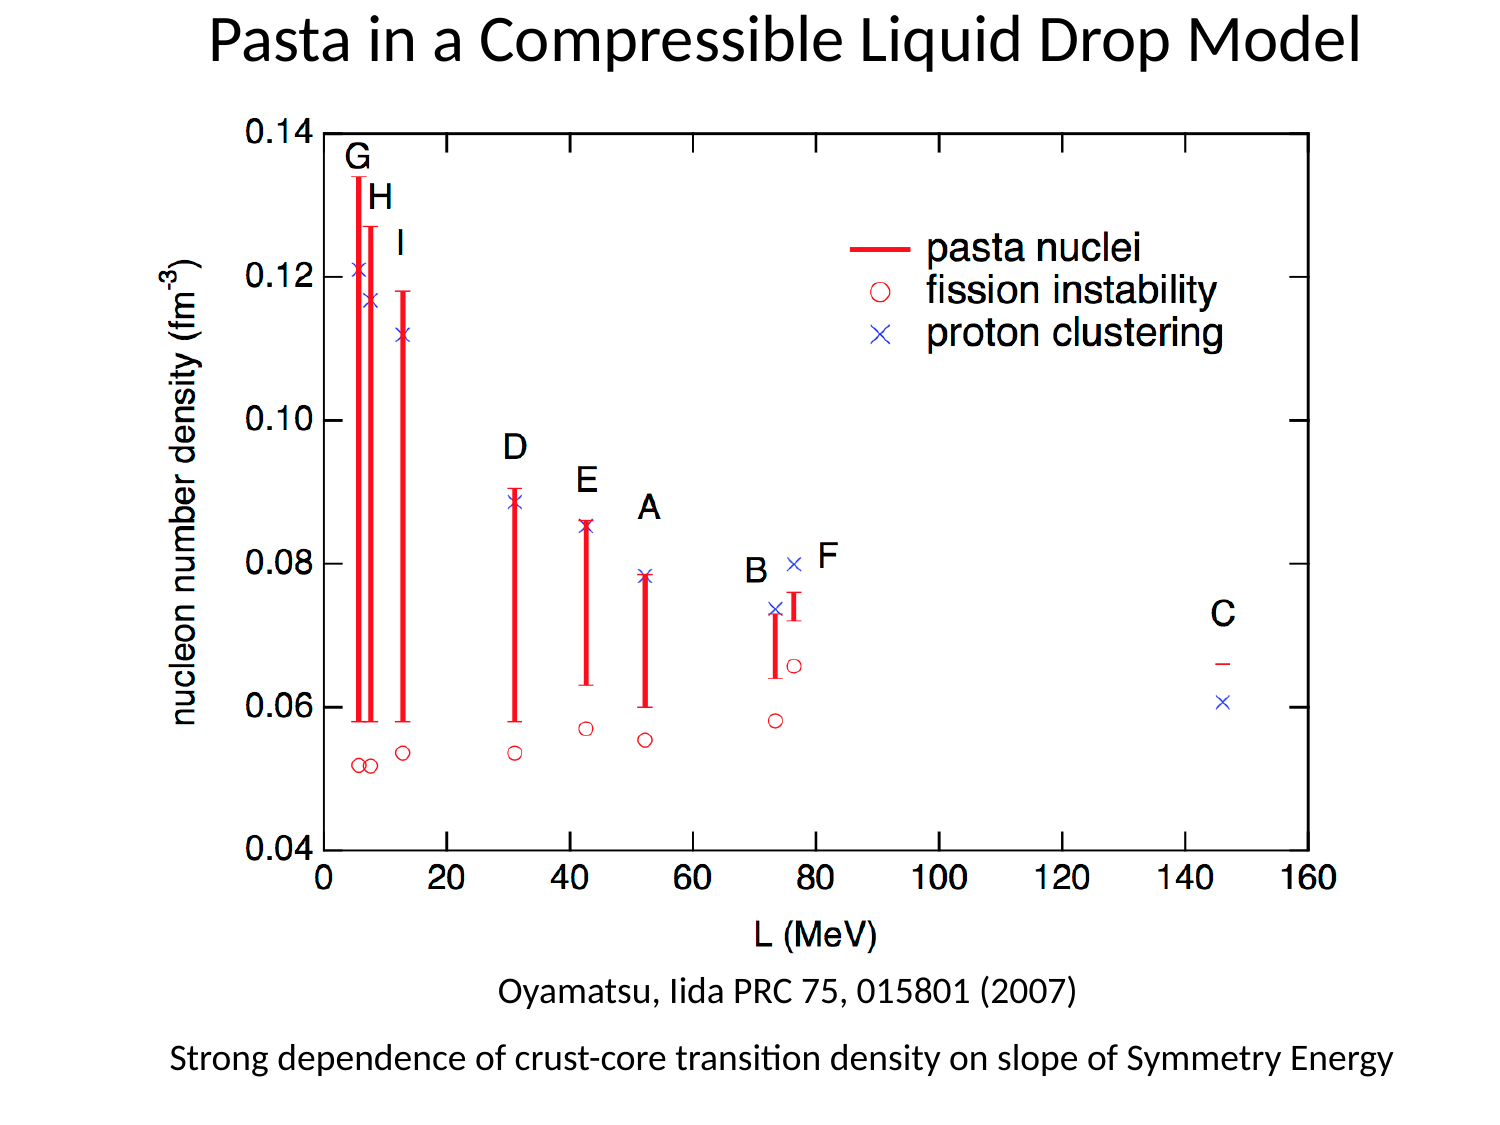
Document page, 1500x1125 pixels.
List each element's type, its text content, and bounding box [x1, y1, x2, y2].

text_box Pasta in a Compressible Liquid Drop Model [193, 0, 1378, 83]
text_box Oyamatsu, Iida PRC 75, 015801 (2007) [483, 967, 1094, 1019]
text_box Strong dependence of crust-core transition density on slope of Symmetry Energy [154, 1025, 1411, 1086]
picture [145, 98, 1351, 959]
